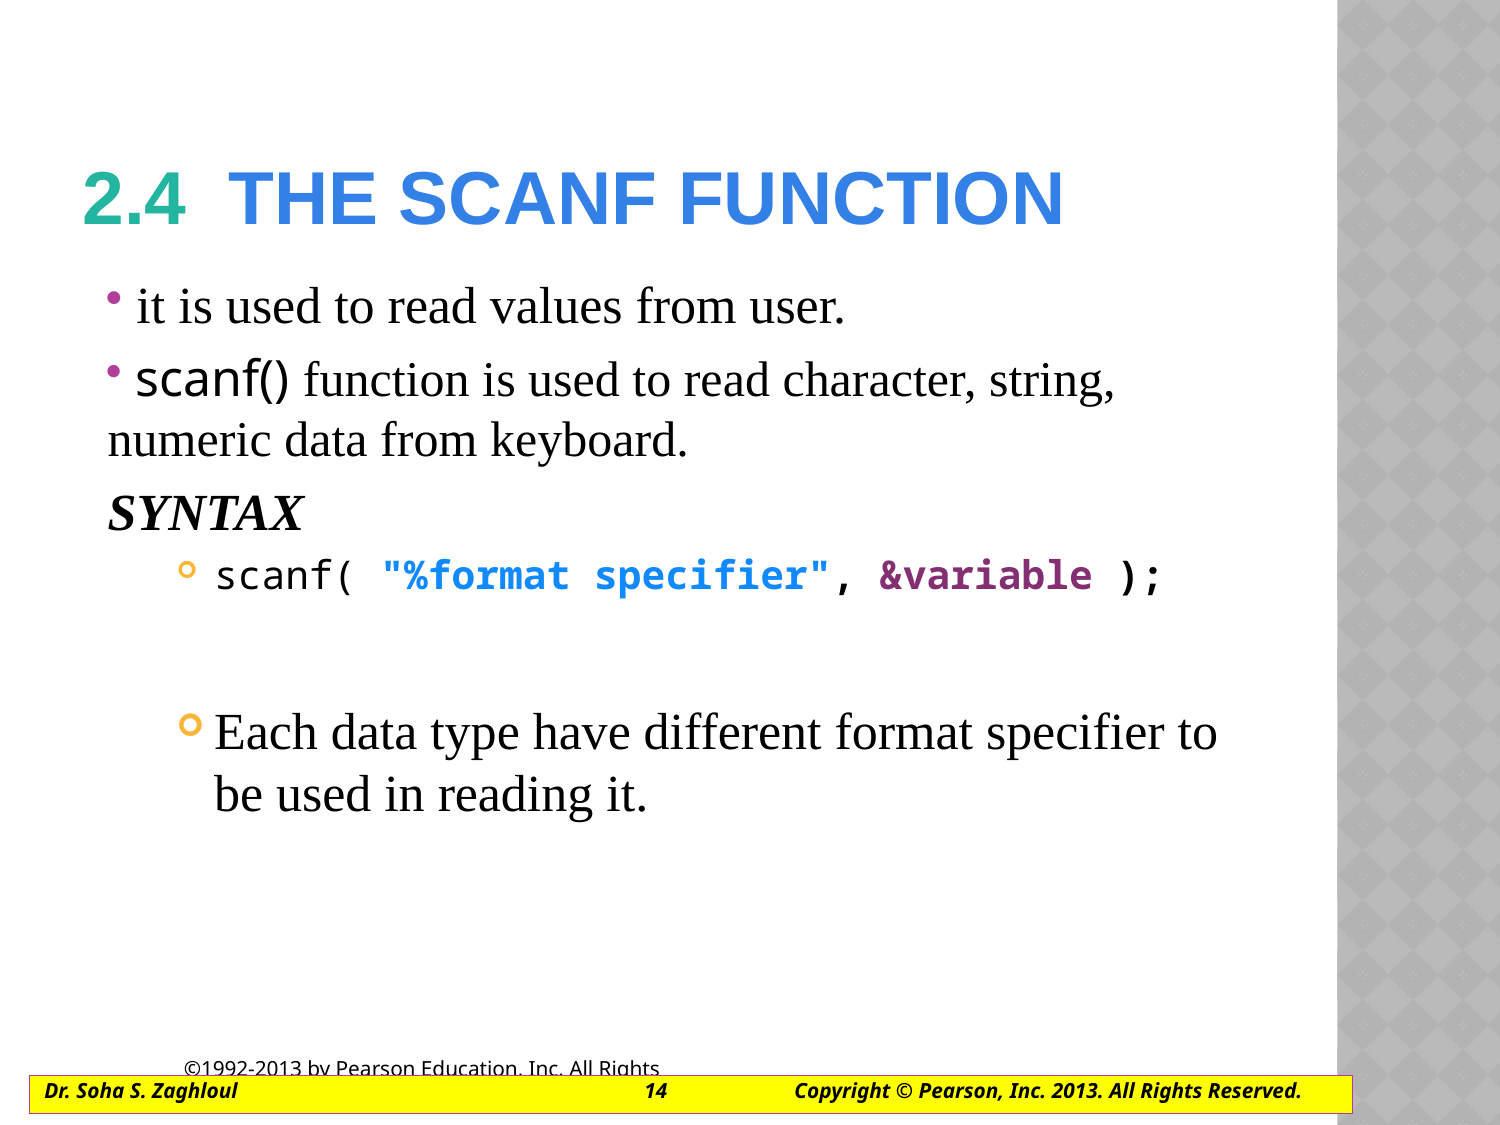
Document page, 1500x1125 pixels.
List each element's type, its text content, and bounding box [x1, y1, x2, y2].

list it is used to read values from user. scanf() function is used to read character, string, numeric data from keyboard. SYNTAX scanf( "%format specifier", &variable ); Each data type have different format specifier to be used in reading it. [75, 264, 1263, 1059]
text_box Dr. Soha S. Zaghloul 14 Copyright © Pearson, Inc. 2013. All Rights Reserved. [29, 1075, 1353, 1114]
title 2.4 the scanf FUNCTION [75, 52, 1263, 240]
